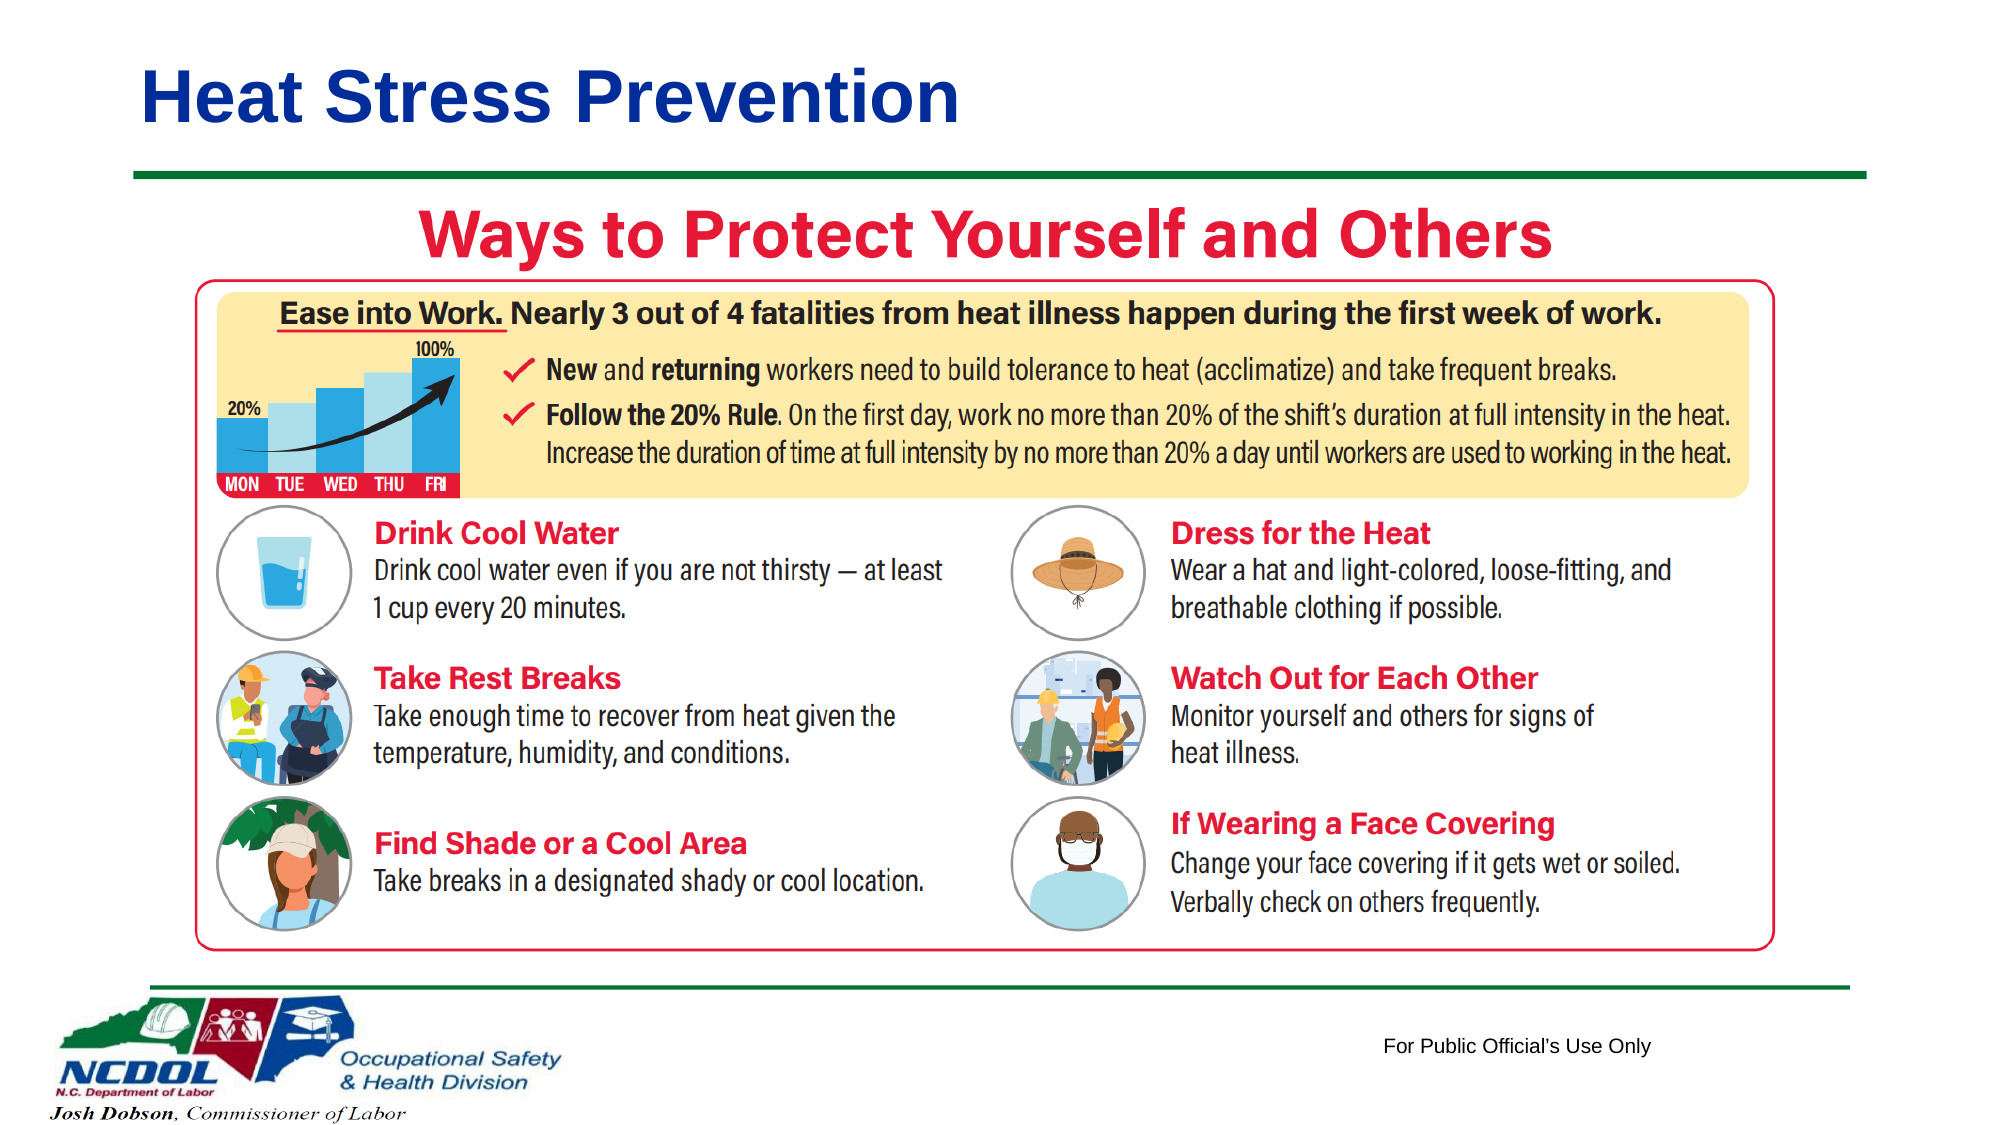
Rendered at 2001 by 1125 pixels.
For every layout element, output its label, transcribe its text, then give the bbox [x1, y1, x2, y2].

title Heat Stress Prevention [133, 47, 1867, 139]
picture [149, 199, 1805, 955]
picture [33, 992, 567, 1125]
